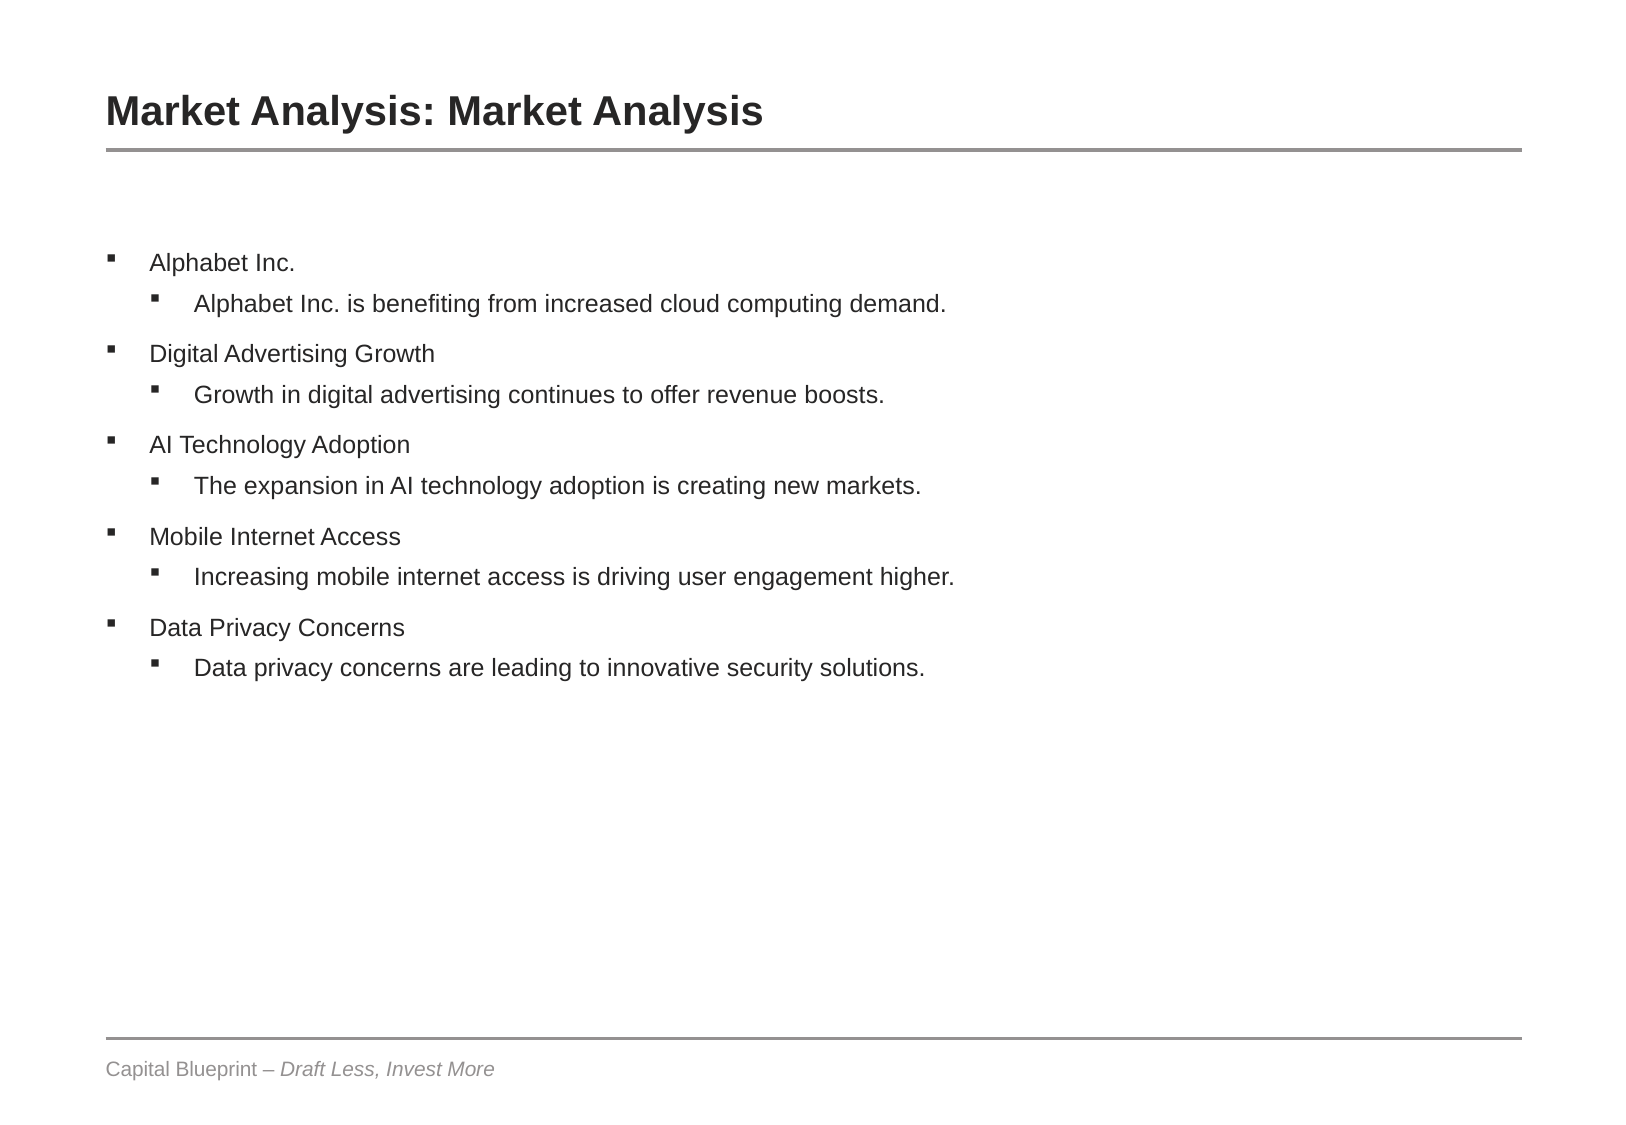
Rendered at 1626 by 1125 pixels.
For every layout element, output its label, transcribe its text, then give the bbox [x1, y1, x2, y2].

title Market Analysis: Market Analysis [105, 14, 1523, 142]
list Alphabet Inc. Alphabet Inc. is benefiting from increased cloud computing demand. Digital Advertising Growth Growth in digital advertising continues to offer revenue boosts. AI Technology Adoption The expansion in AI technology adoption is creating new markets. Mobile Internet Access Increasing mobile internet access is driving user engagement higher. Data Privacy Concerns Data privacy concerns are leading to innovative security solutions. [105, 188, 1523, 1014]
